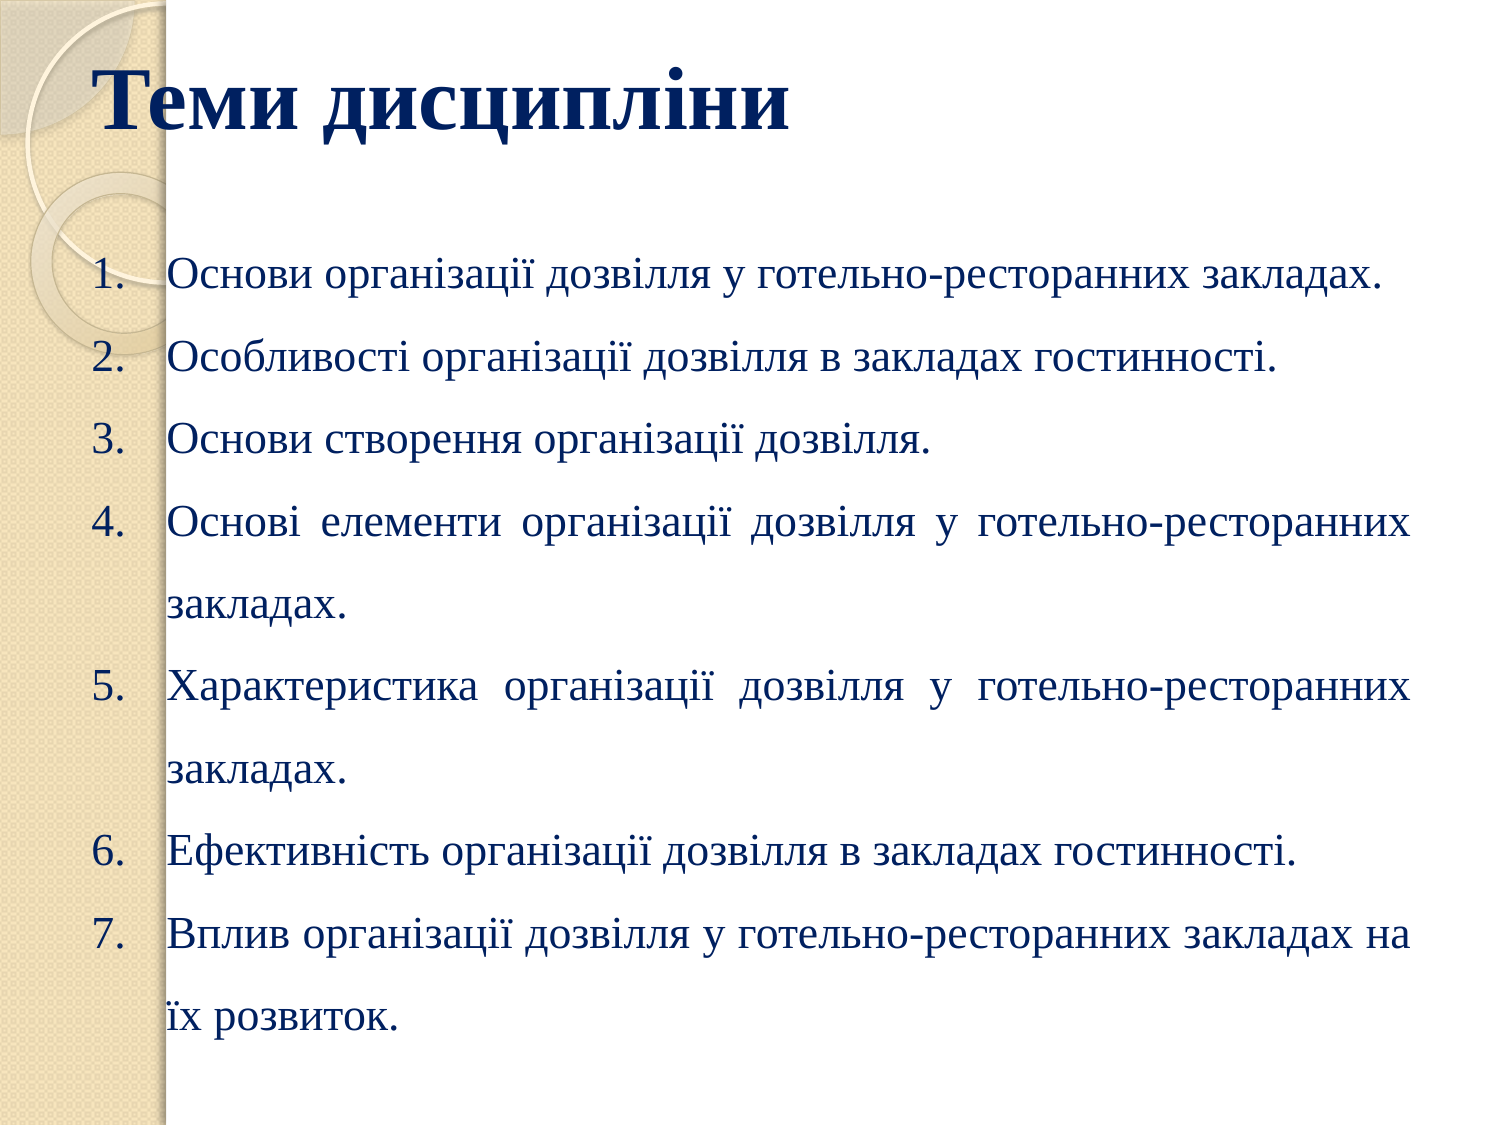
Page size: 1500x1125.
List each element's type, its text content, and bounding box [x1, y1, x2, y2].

text_box Основи організації дозвілля у готельно-ресторанних закладах. Особливості організації дозвілля в закладах гостинності. Основи створення організації дозвілля. Основі елементи організації дозвілля у готельно-ресторанних закладах. Характеристика організації дозвілля у готельно-ресторанних закладах. Ефективність організації дозвілля в закладах гостинності. Вплив організації дозвілля у готельно-ресторанних закладах на їх розвиток. [76, 208, 1427, 1048]
title Теми дисципліни [76, 0, 1427, 188]
